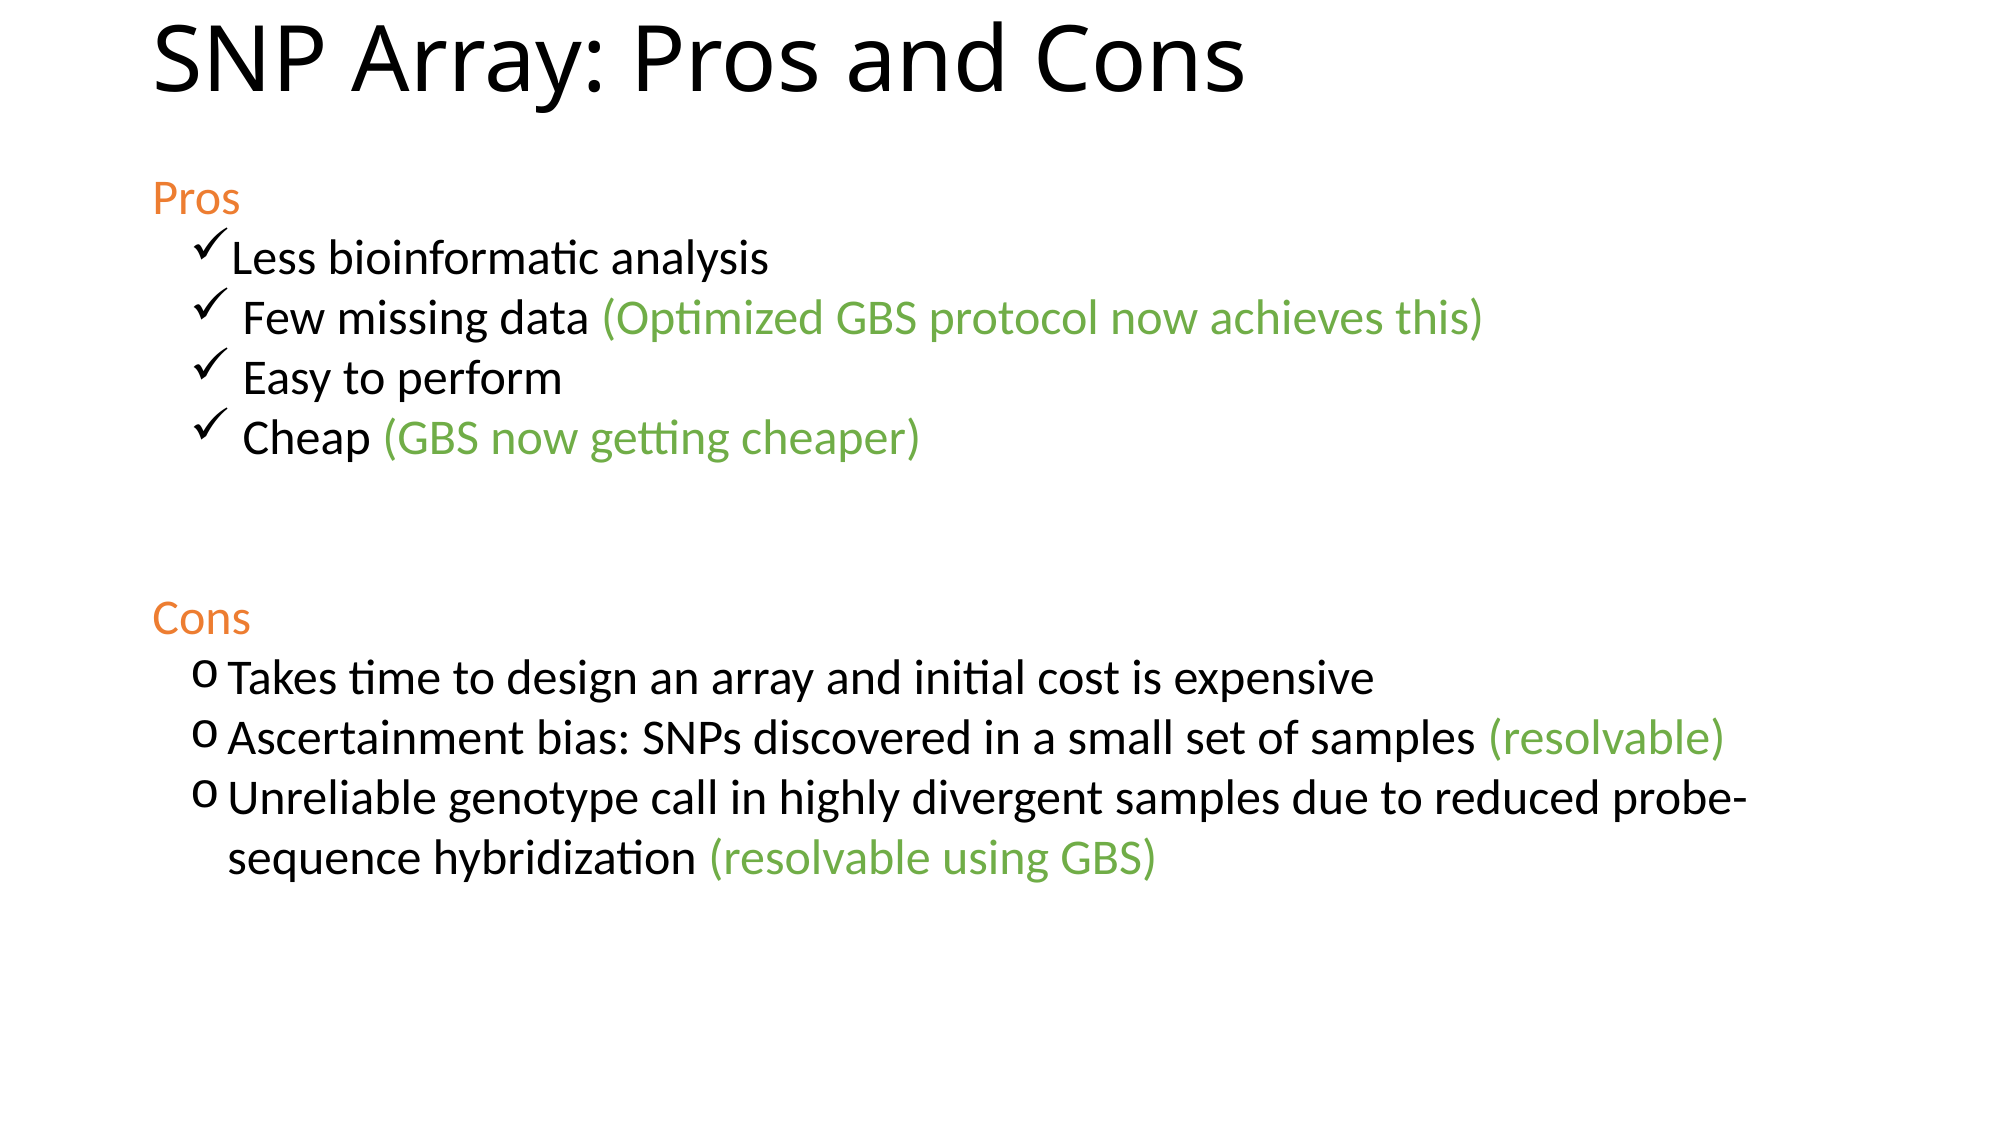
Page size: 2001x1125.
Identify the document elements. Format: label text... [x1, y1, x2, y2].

list Pros Less bioinformatic analysis Few missing data (Optimized GBS protocol now achieves this) Easy to perform Cheap (GBS now getting cheaper) Cons Takes time to design an array and initial cost is expensive Ascertainment bias: SNPs discovered in a small set of samples (resolvable) Unreliable genotype call in highly divergent samples due to reduced probe-sequence hybridization (resolvable using GBS) [137, 157, 1826, 1066]
title SNP Array: Pros and Cons [137, 2, 1863, 121]
